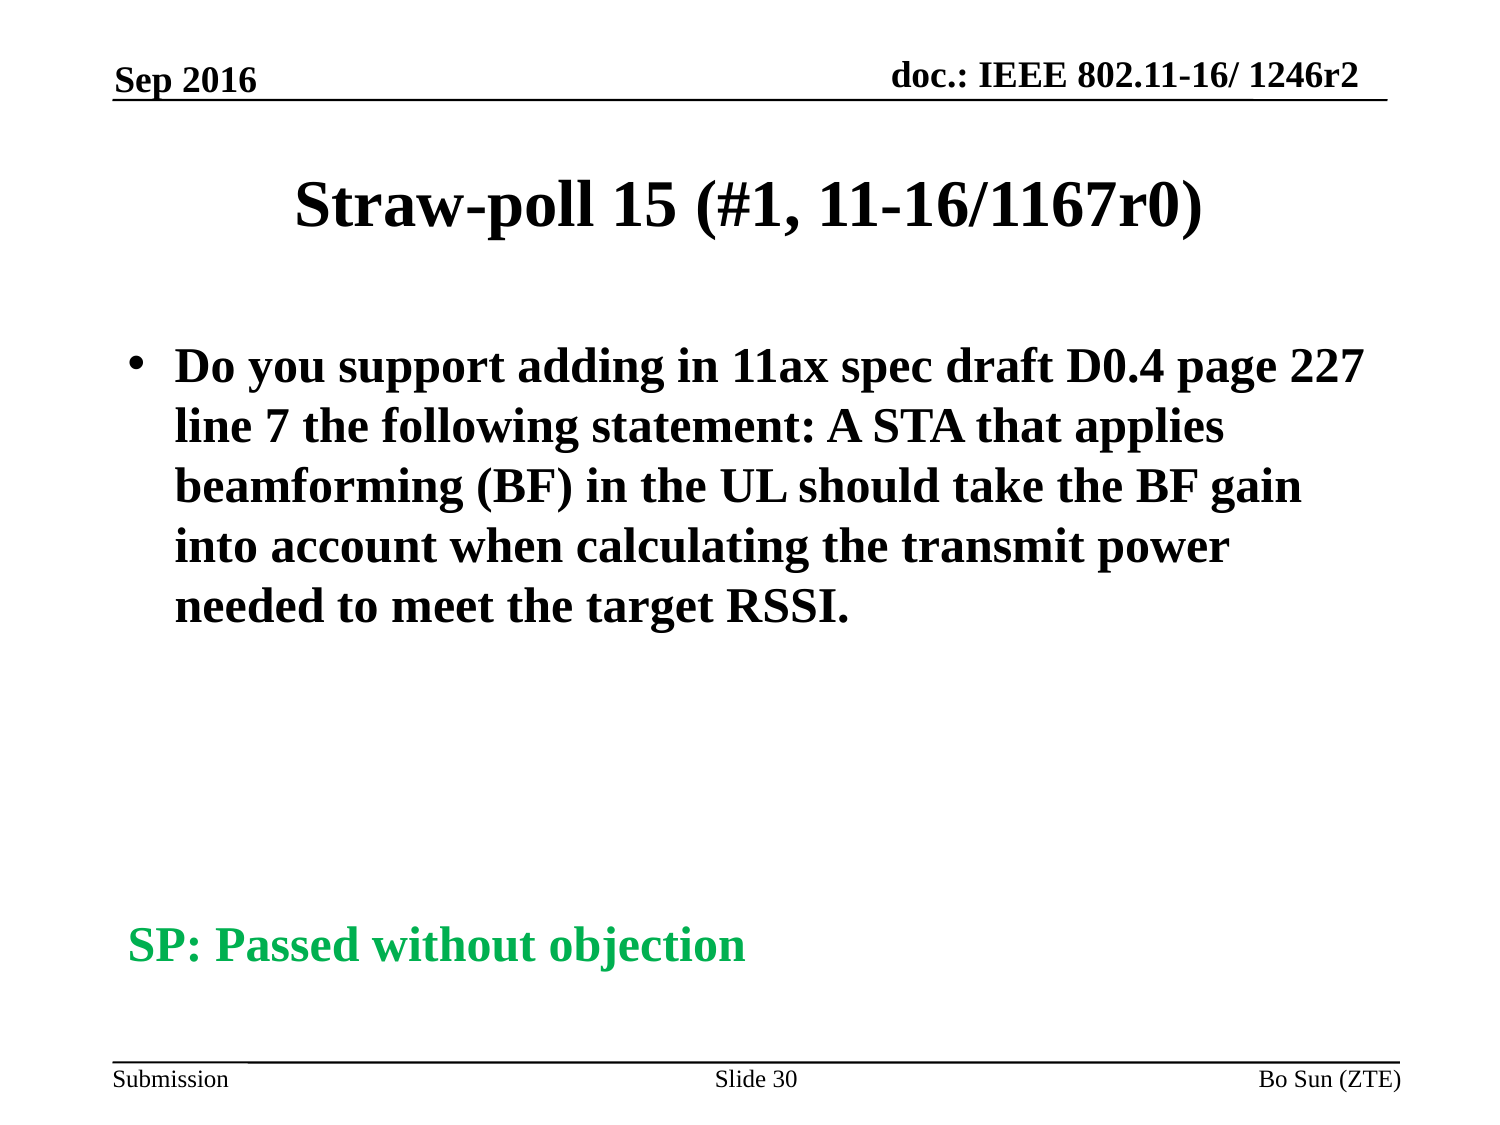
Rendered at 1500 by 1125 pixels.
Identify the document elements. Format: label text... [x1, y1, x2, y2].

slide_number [114, 54, 259, 101]
footer Bo Sun (ZTE) [1256, 1061, 1402, 1093]
list Do you support adding in 11ax spec draft D0.4 page 227 line 7 the following statement: A STA that applies beamforming (BF) in the UL should take the BF gain into account when calculating the transmit power needed to meet the target RSSI. SP: Passed without objection [112, 324, 1388, 1000]
slide_number Slide 30 [712, 1061, 800, 1093]
title Straw-poll 15 (#1, 11-16/1167r0) [112, 112, 1388, 288]
